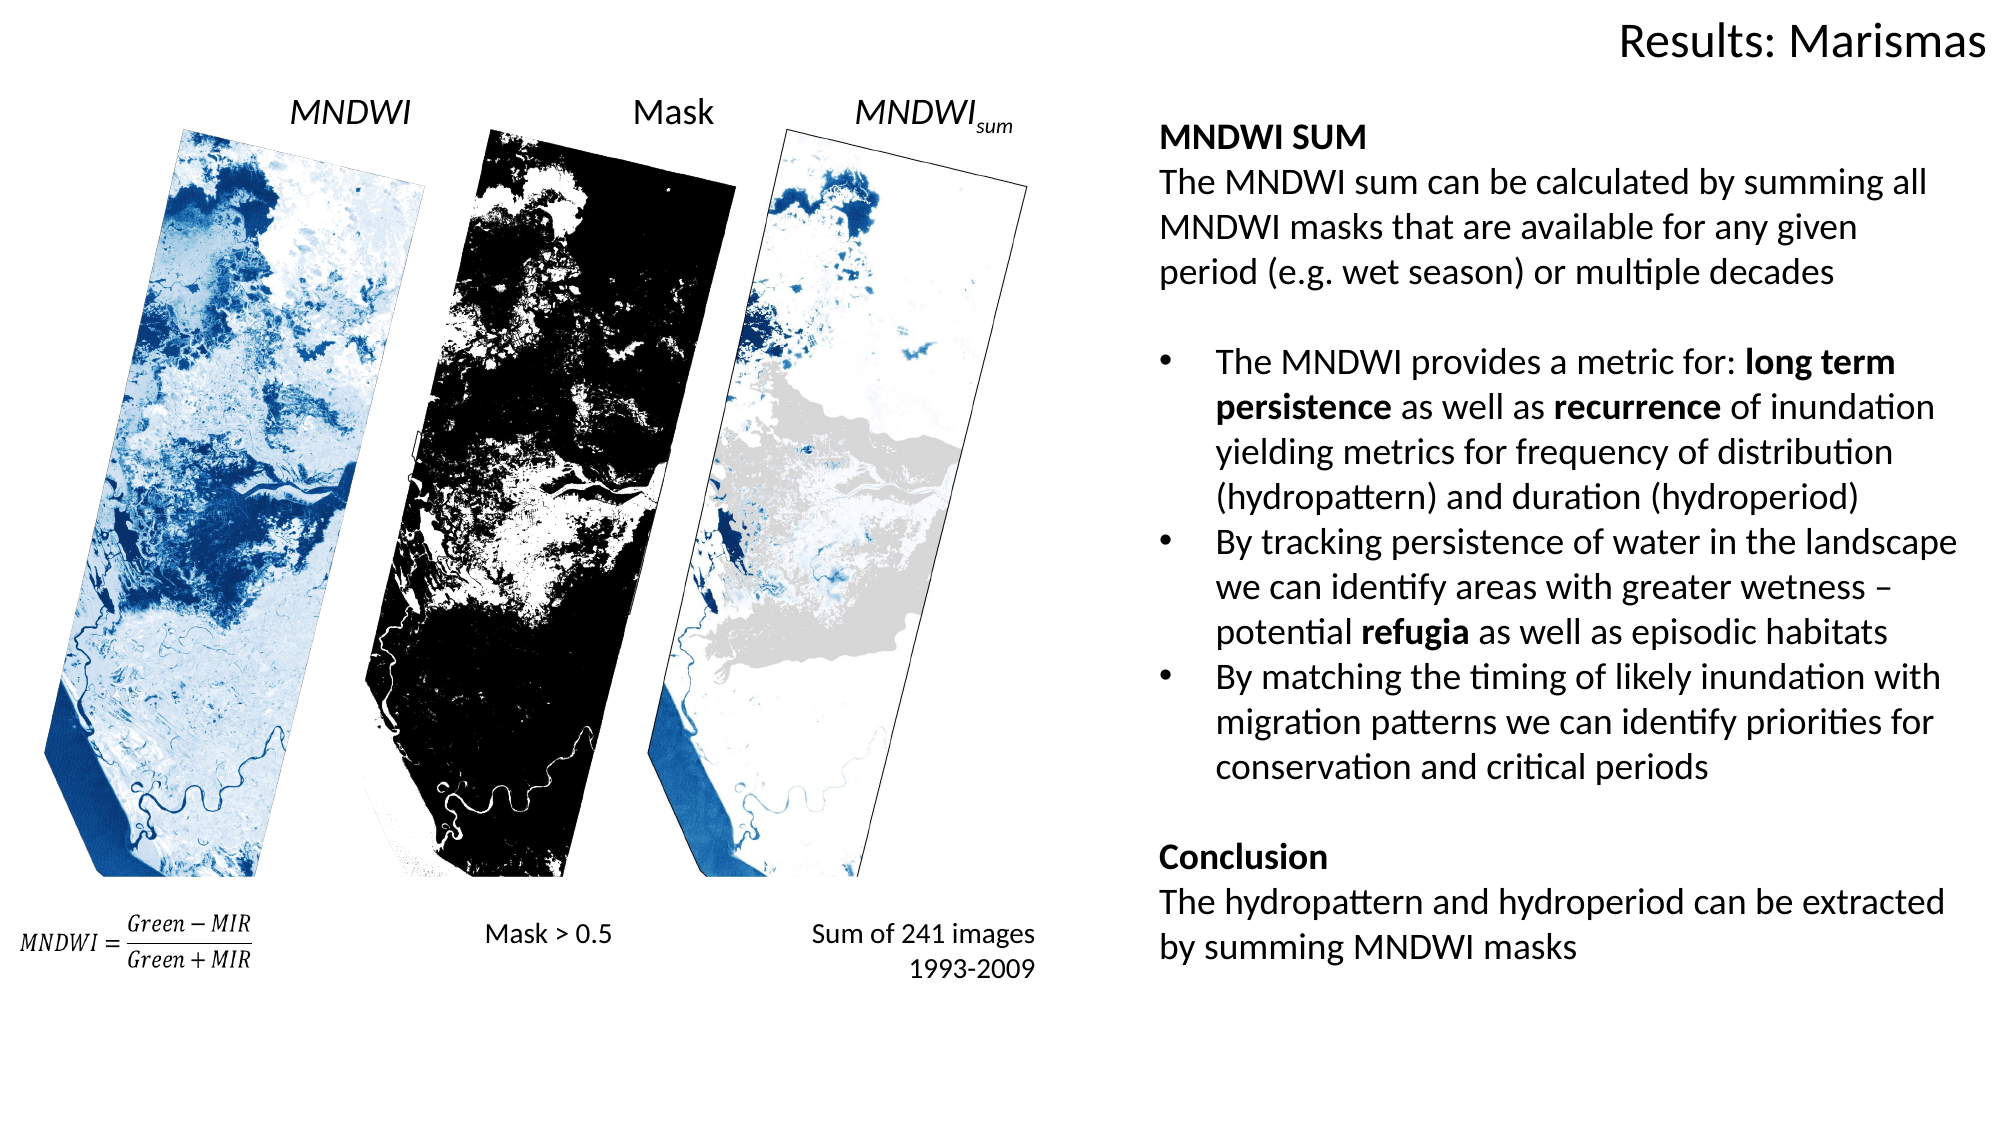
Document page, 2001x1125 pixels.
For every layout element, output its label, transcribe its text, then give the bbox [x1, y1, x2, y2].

text_box MNDWI [274, 79, 428, 123]
picture [0, 125, 1096, 877]
text_box Results: Marismas [1246, 0, 2000, 76]
text_box Mask [617, 79, 731, 123]
text_box [7, 906, 264, 974]
text_box Sum of 241 images 1993-2009 [662, 906, 1051, 1044]
text_box MNDWIsum [839, 79, 1036, 124]
text_box Mask > 0.5 [351, 907, 628, 1000]
text_box MNDWI SUM The MNDWI sum can be calculated by summing all MNDWI masks that are available for any given period (e.g. wet season) or multiple decades The MNDWI provides a metric for: long term persistence as well as recurrence of inundation yielding metrics for frequency of distribution (hydropattern) and duration (hydroperiod) By tracking persistence of water in the landscape we can identify areas with greater wetness – potential refugia as well as episodic habitats By matching the timing of likely inundation with migration patterns we can identify priorities for conservation and critical periods Conclusion The hydropattern and hydroperiod can be extracted by summing MNDWI masks [1144, 104, 1981, 1061]
